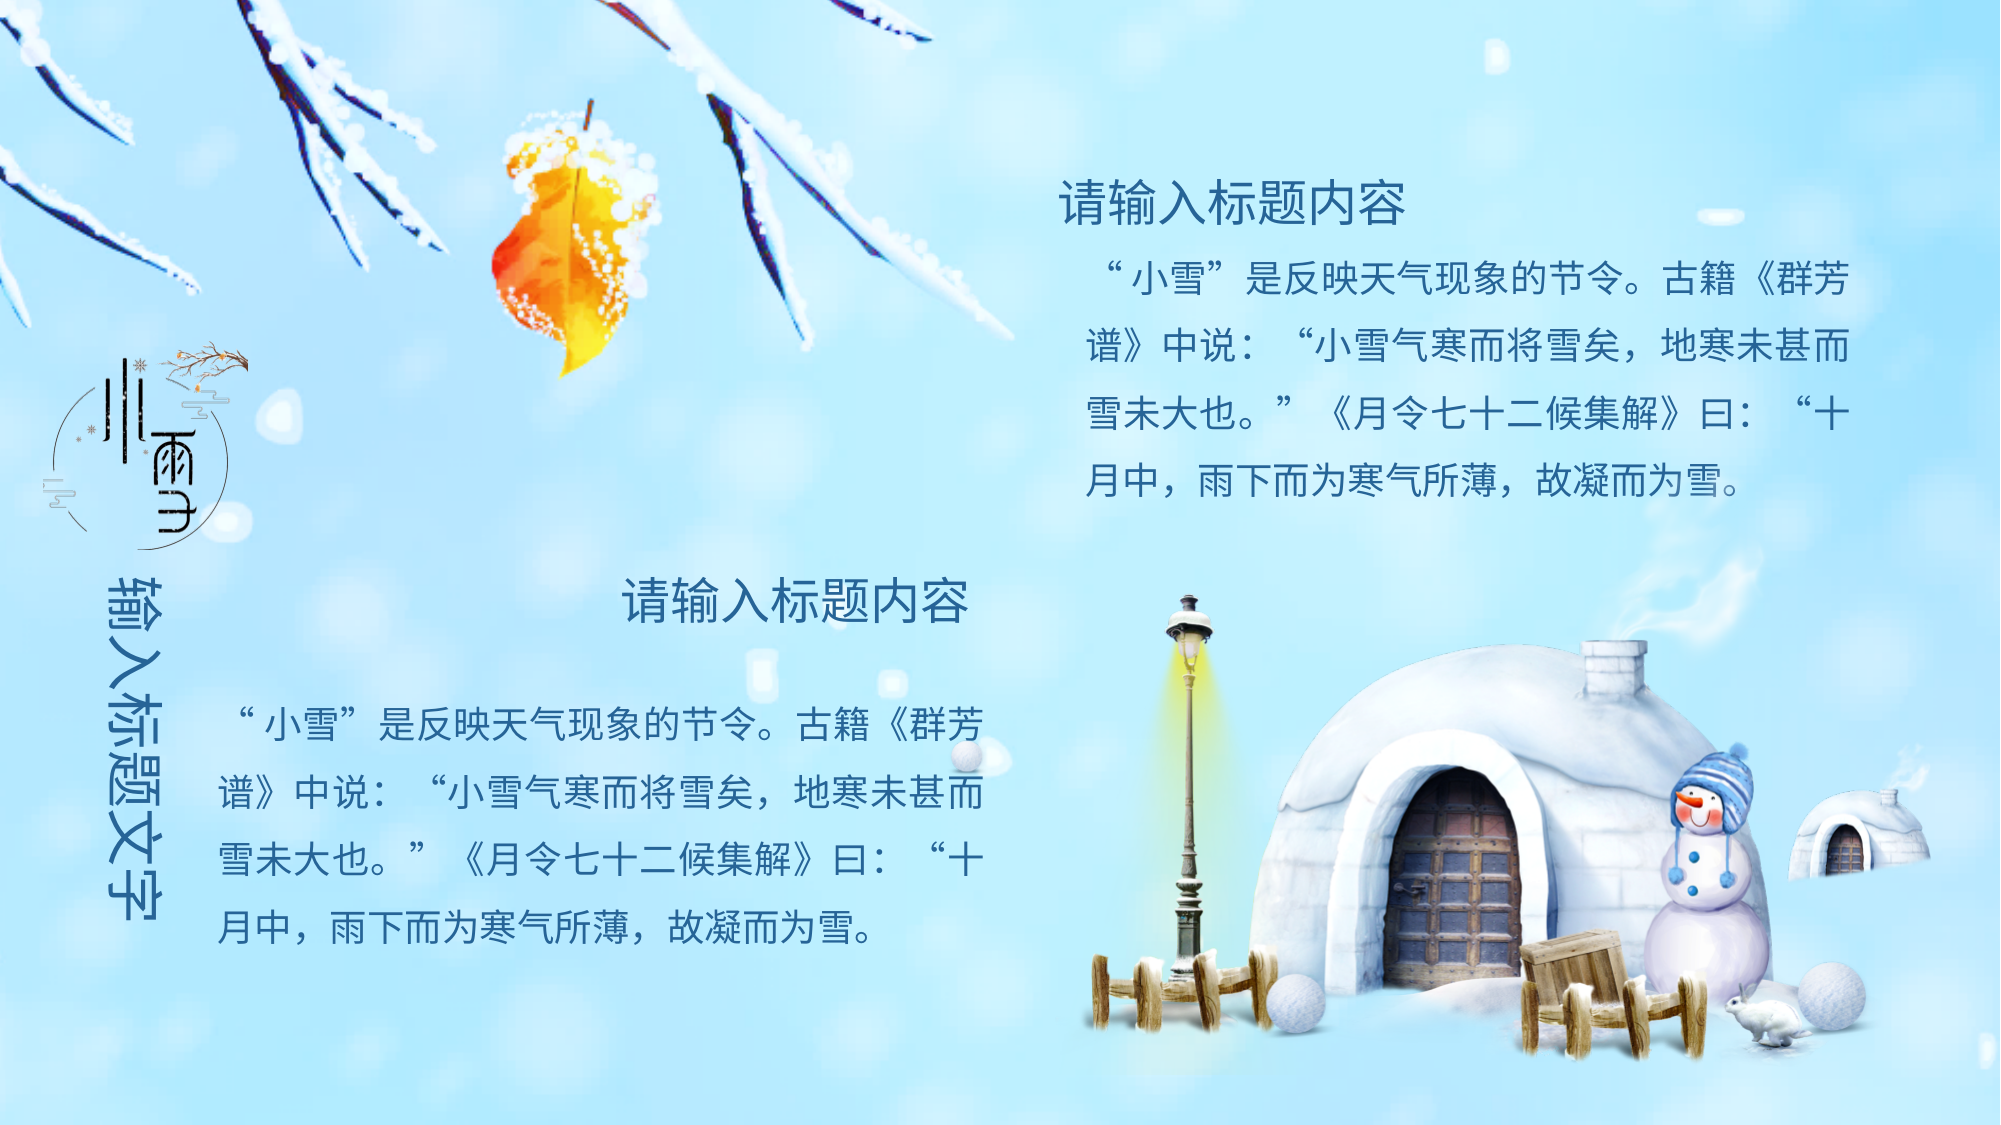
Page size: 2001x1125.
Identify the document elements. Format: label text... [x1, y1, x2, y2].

picture [0, 0, 2000, 1125]
text_box 请输入标题内容 [605, 562, 878, 638]
text_box “小雪”是反映天气现象的节令。古籍《群芳谱》中说：“小雪气寒而将雪矣，地寒未甚而雪未大也。”《月令七十二候集解》曰：“十月中，雨下而为寒气所薄，故凝而为雪。 [1070, 224, 1867, 460]
text_box “小雪”是反映天气现象的节令。古籍《群芳谱》中说：“小雪气寒而将雪矣，地寒未甚而雪未大也。”《月令七十二候集解》曰：“十月中，雨下而为寒气所薄，故凝而为雪。 [249, 671, 878, 957]
text_box 请输入标题内容 [1042, 163, 1423, 239]
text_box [43, 341, 249, 1007]
